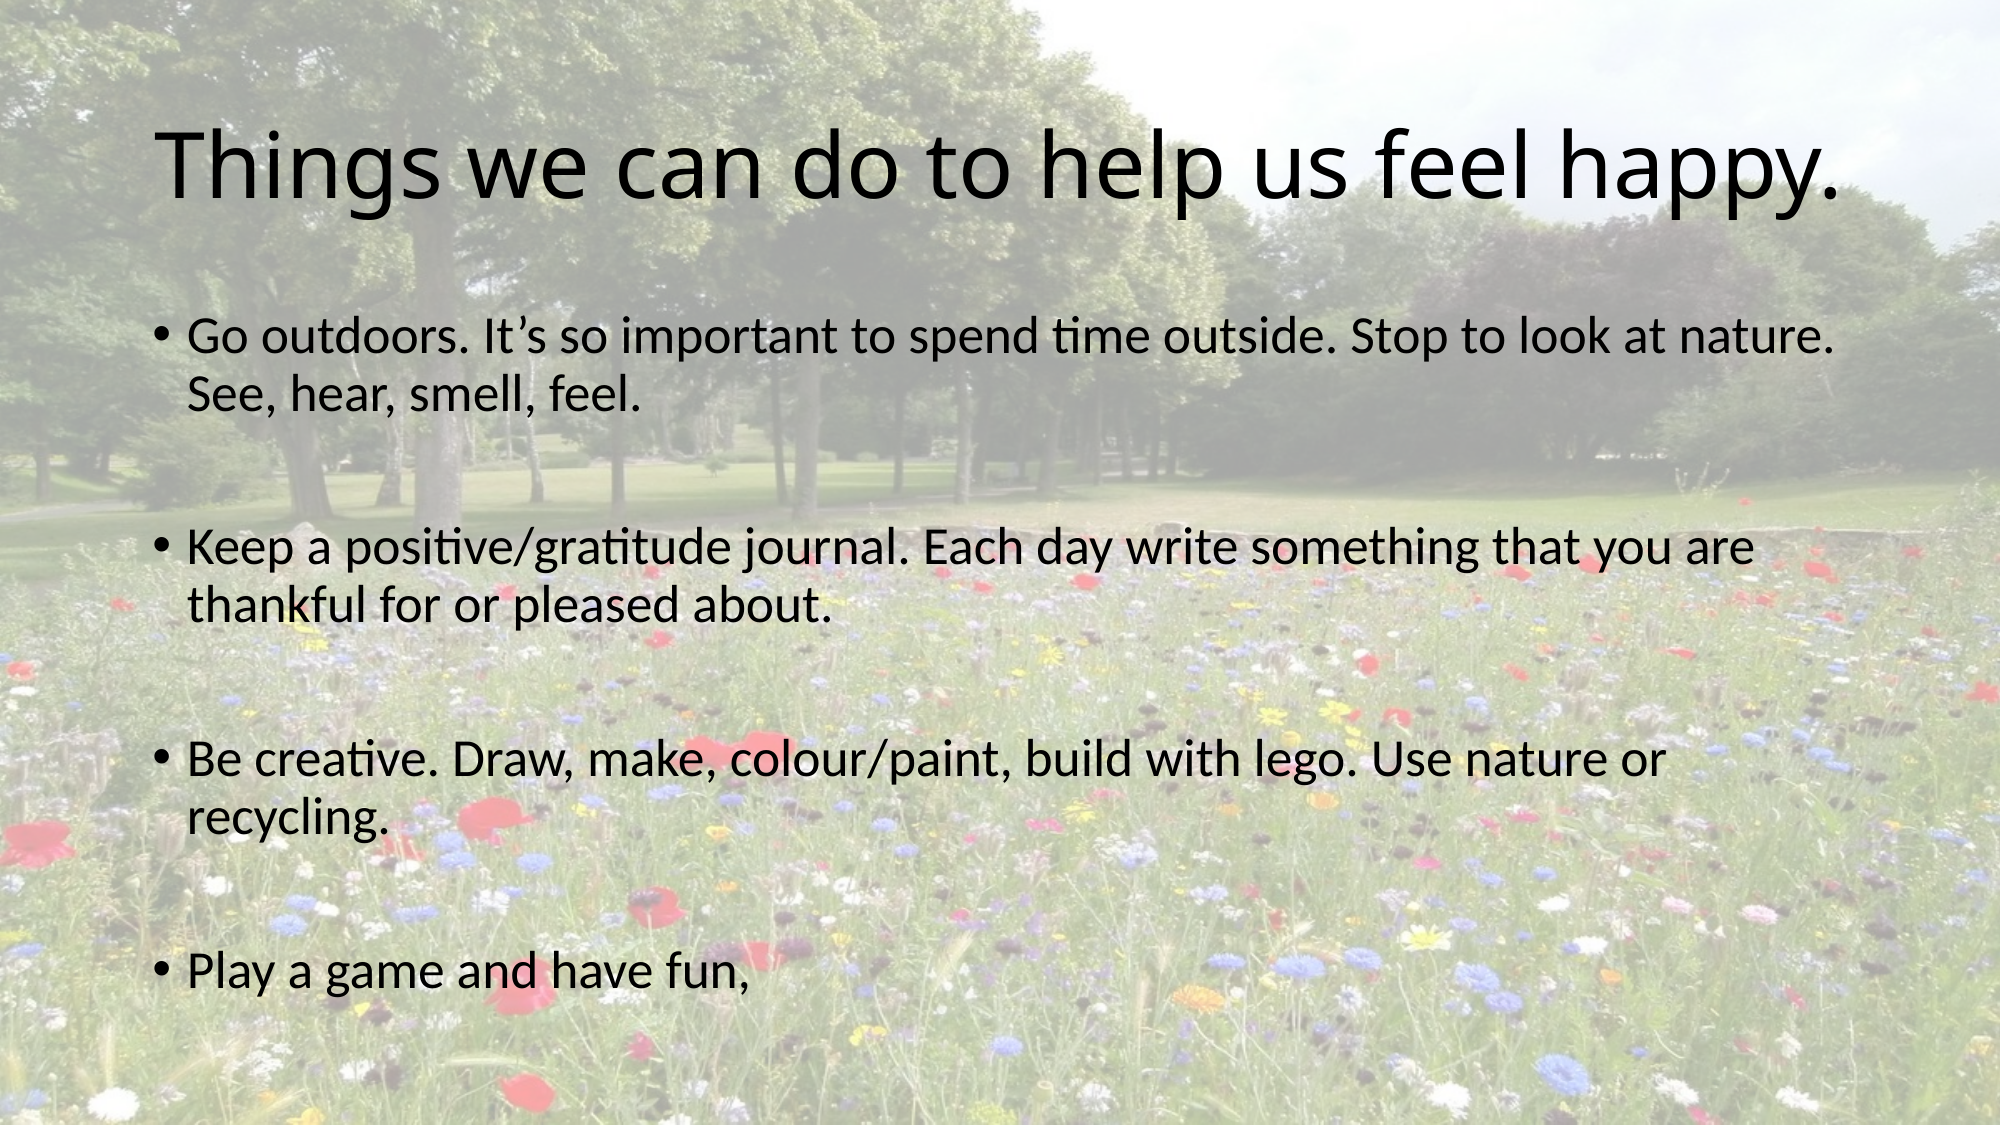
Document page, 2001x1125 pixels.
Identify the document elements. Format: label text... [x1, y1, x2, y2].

list Go outdoors. It’s so important to spend time outside. Stop to look at nature. See, hear, smell, feel. Keep a positive/gratitude journal. Each day write something that you are thankful for or pleased about. Be creative. Draw, make, colour/paint, build with lego. Use nature or recycling. Play a game and have fun, [137, 299, 1863, 1014]
title Things we can do to help us feel happy. [137, 59, 1863, 278]
